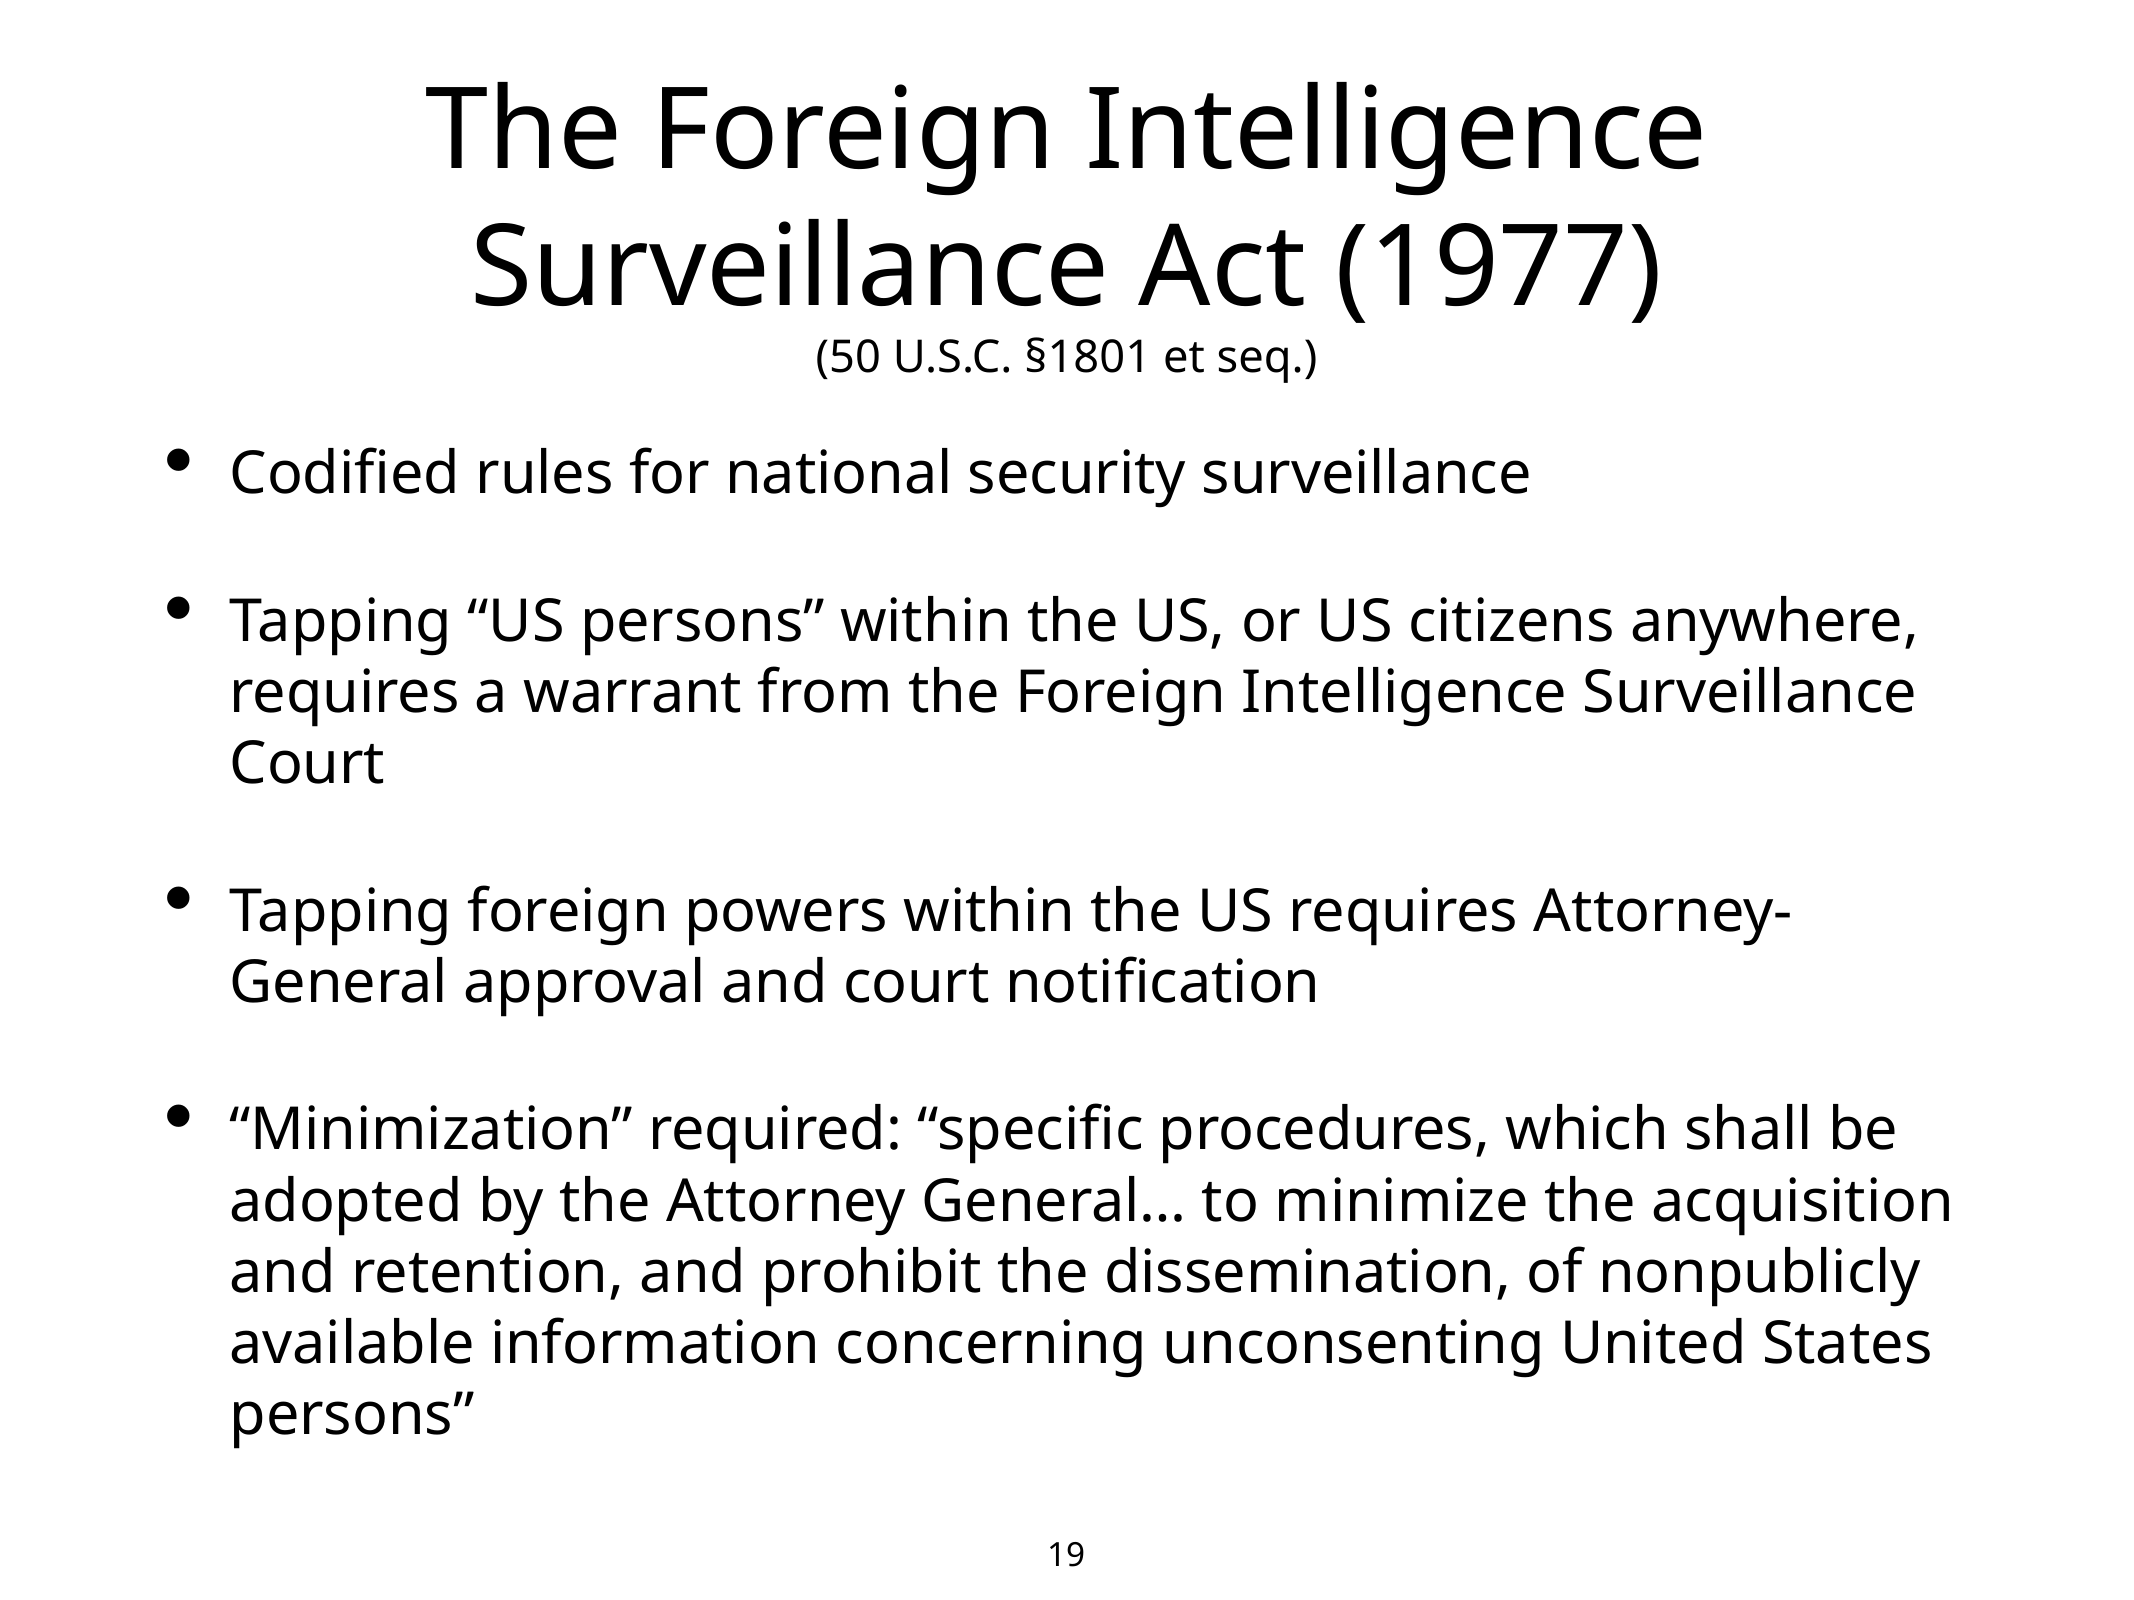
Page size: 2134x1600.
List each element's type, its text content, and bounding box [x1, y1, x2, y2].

list Codified rules for national security surveillance Tapping “US persons” within the US, or US citizens anywhere, requires a warrant from the Foreign Intelligence Surveillance Court Tapping foreign powers within the US requires Attorney-General approval and court notification “Minimization” required: “specific procedures, which shall be adopted by the Attorney General… to minimize the acquisition and retention, and prohibit the dissemination, of nonpublicly available information concerning unconsenting United States persons” [155, 424, 1978, 1457]
slide_number 19 [1037, 1524, 1095, 1579]
title The Foreign Intelligence Surveillance Act (1977) (50 U.S.C. §1801 et seq.) [155, 41, 1978, 397]
